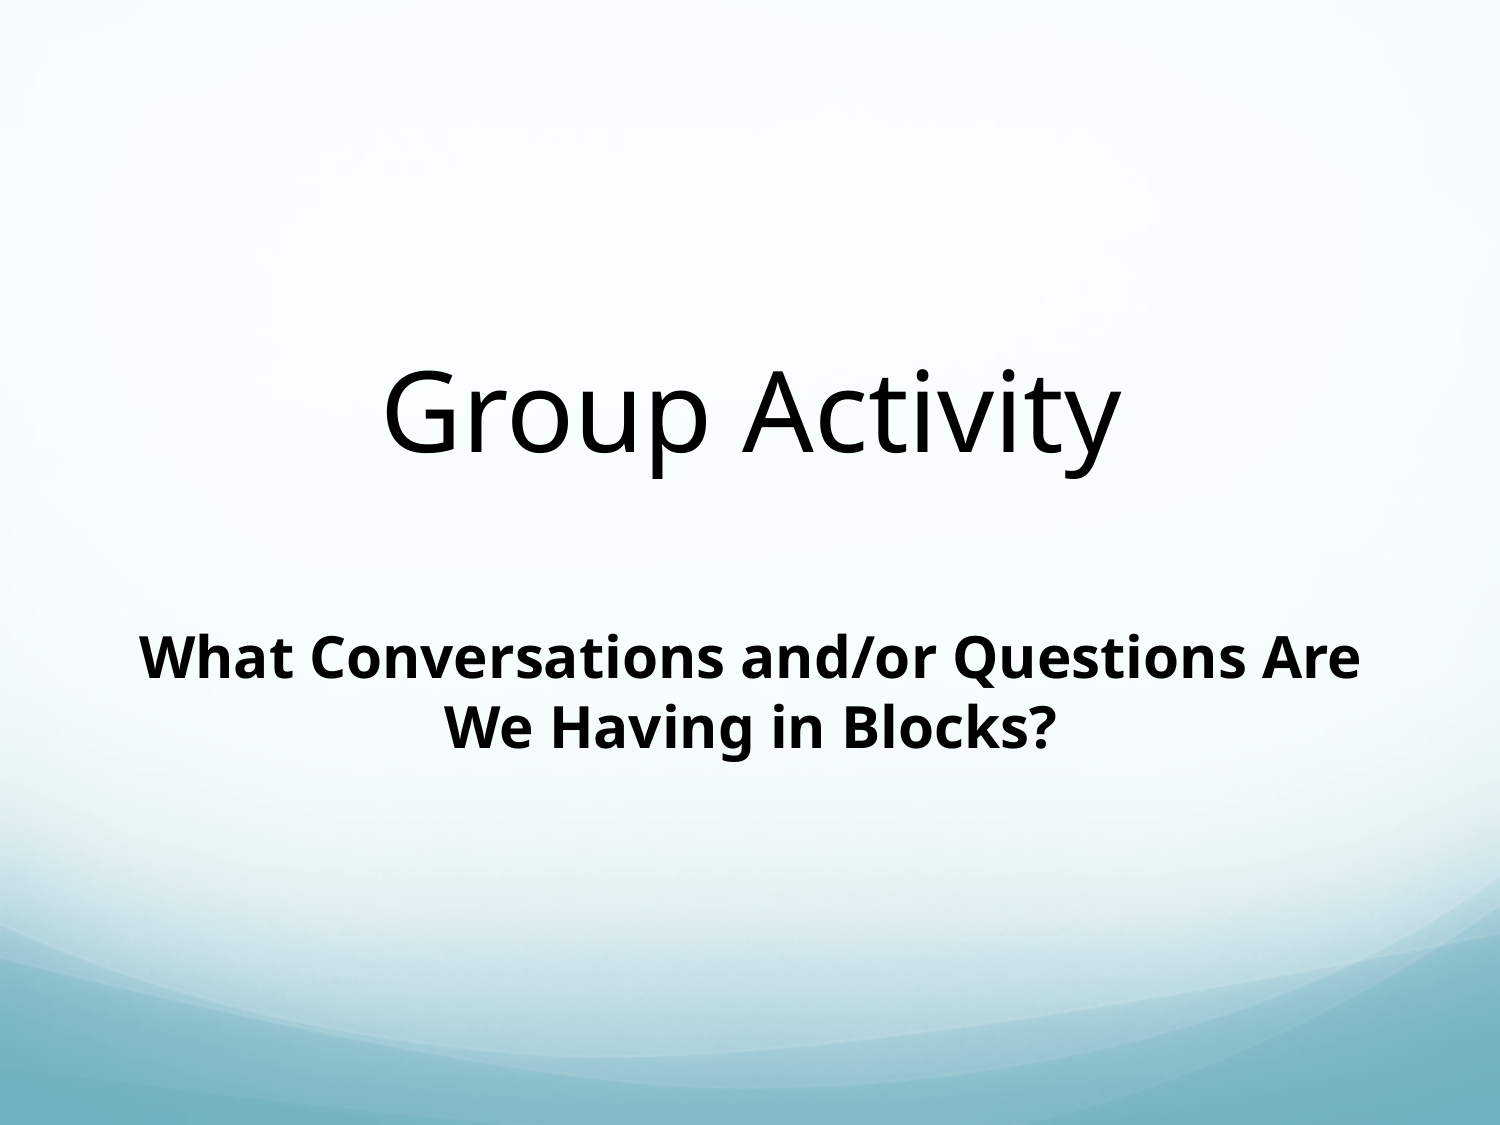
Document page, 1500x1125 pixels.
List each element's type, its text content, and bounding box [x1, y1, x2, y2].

list What Conversations and/or Questions Are We Having in Blocks? [90, 612, 1412, 859]
title Group Activity [90, 394, 1412, 612]
